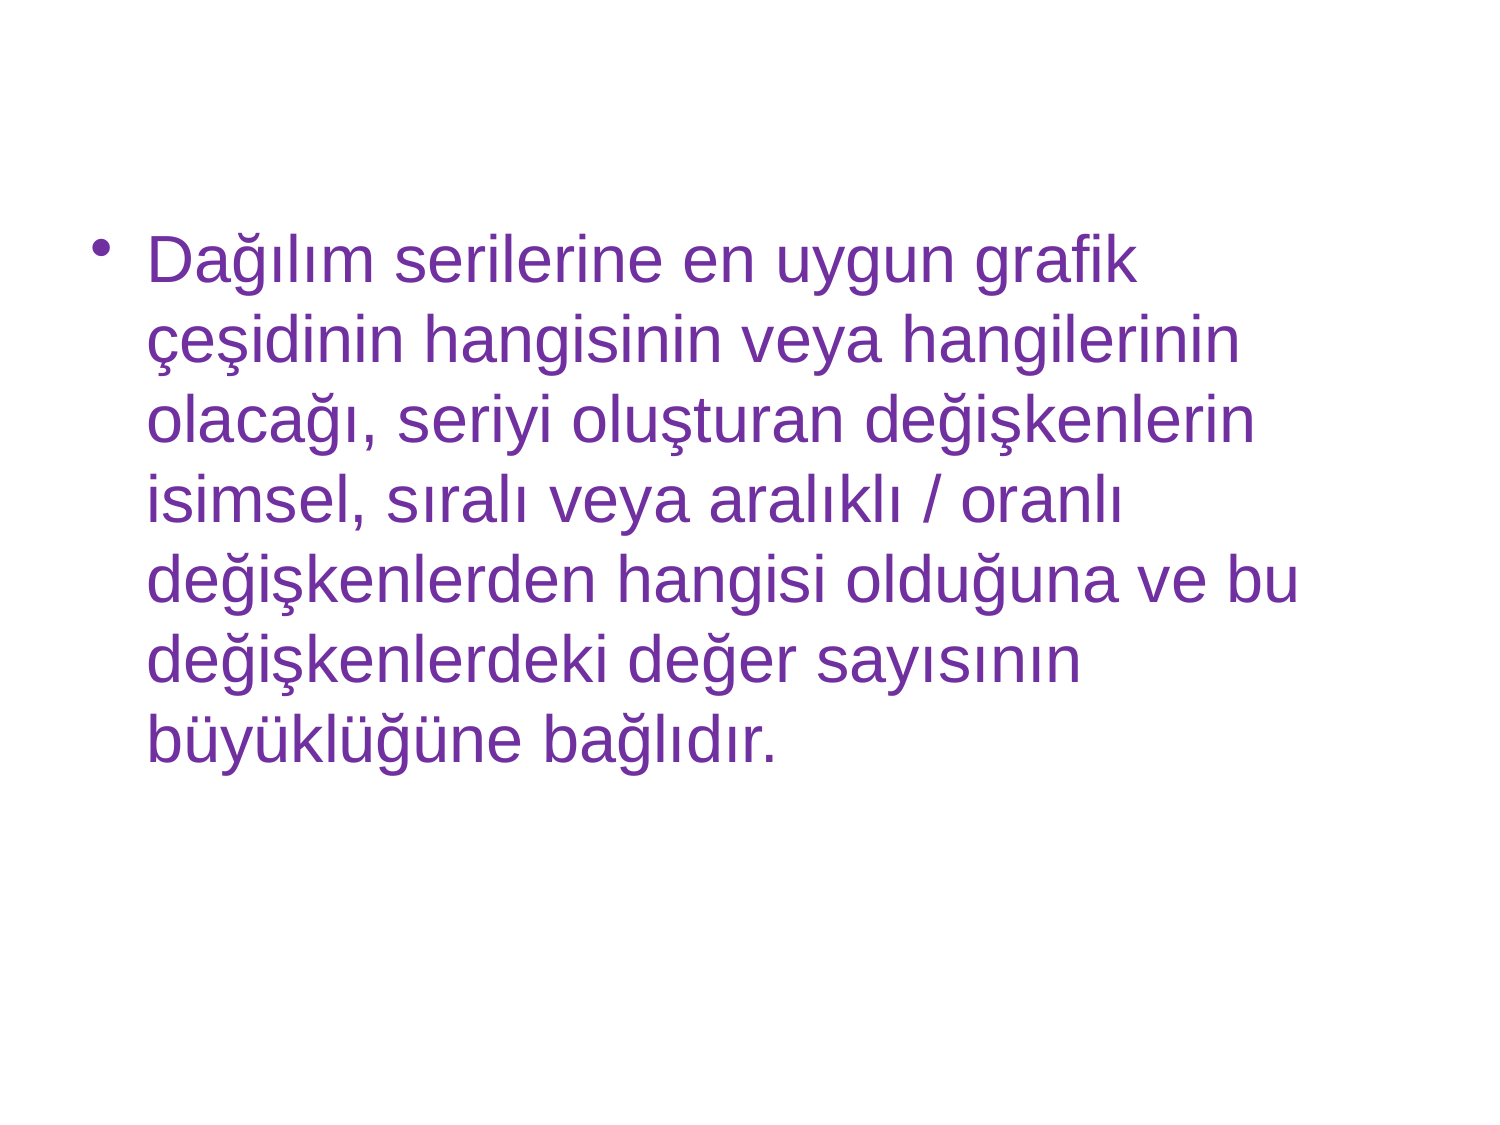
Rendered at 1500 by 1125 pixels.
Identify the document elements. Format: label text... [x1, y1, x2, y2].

list Dağılım serilerine en uygun grafik çeşidinin hangisinin veya hangilerinin olacağı, seriyi oluşturan değişkenlerin isimsel, sıralı veya aralıklı / oranlı değişkenlerden hangisi olduğuna ve bu değişkenlerdeki değer sayısının büyüklüğüne bağlıdır. [75, 208, 1425, 1005]
